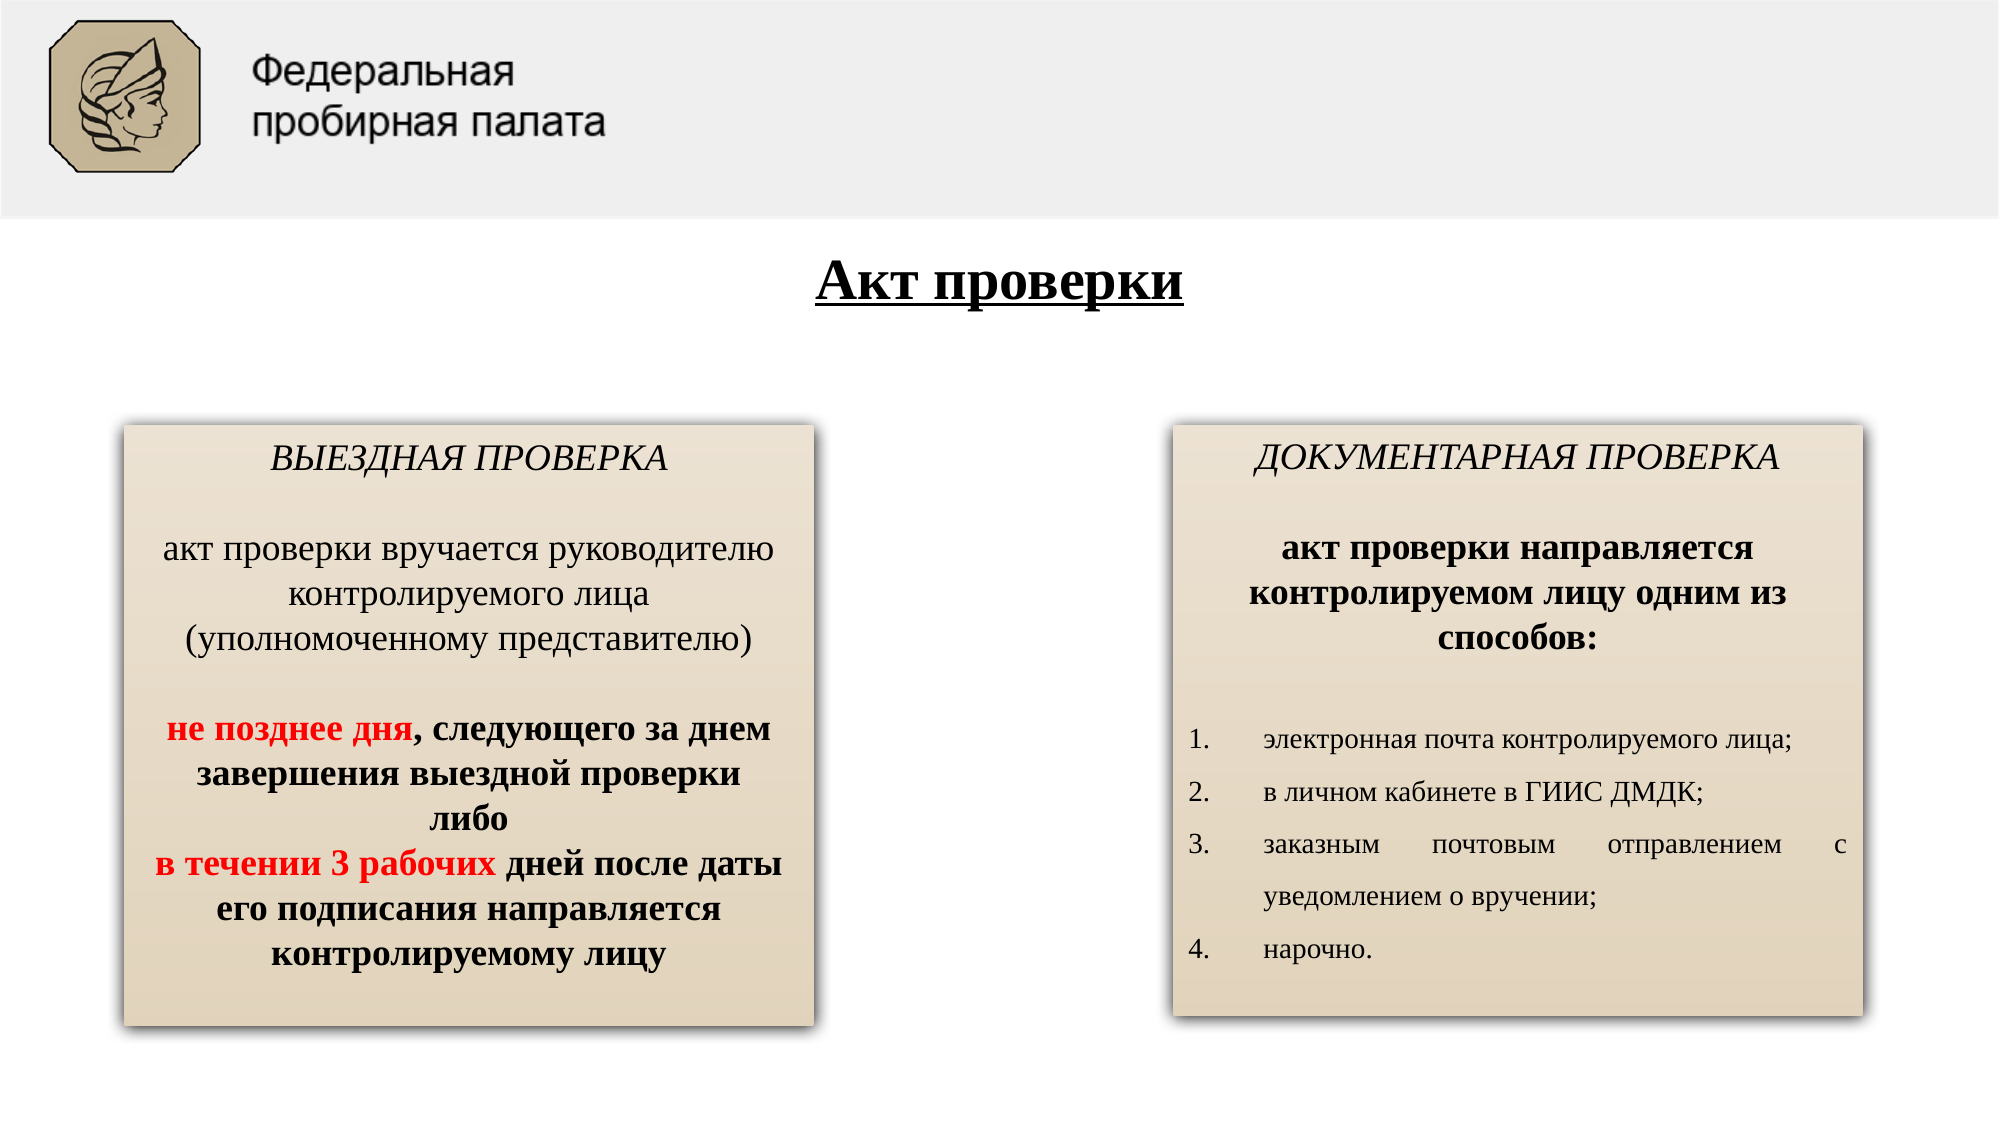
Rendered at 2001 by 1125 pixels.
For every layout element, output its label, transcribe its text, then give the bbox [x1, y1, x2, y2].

text_box ДОКУМЕНТАРНАЯ ПРОВЕРКА акт проверки направляется контролируемом лицу одним из способов: электронная почта контролируемого лица; в личном кабинете в ГИИС ДМДК; заказным почтовым отправлением с уведомлением о вручении; нарочно. [1173, 425, 1863, 1016]
title Акт проверки [137, 231, 1863, 390]
text_box ВЫЕЗДНАЯ ПРОВЕРКА акт проверки вручается руководителю контролируемого лица (уполномоченному представителю) не позднее дня, следующего за днем завершения выездной проверки либо в течении 3 рабочих дней после даты его подписания направляется контролируемому лицу [124, 425, 814, 1026]
picture [0, 0, 2000, 220]
